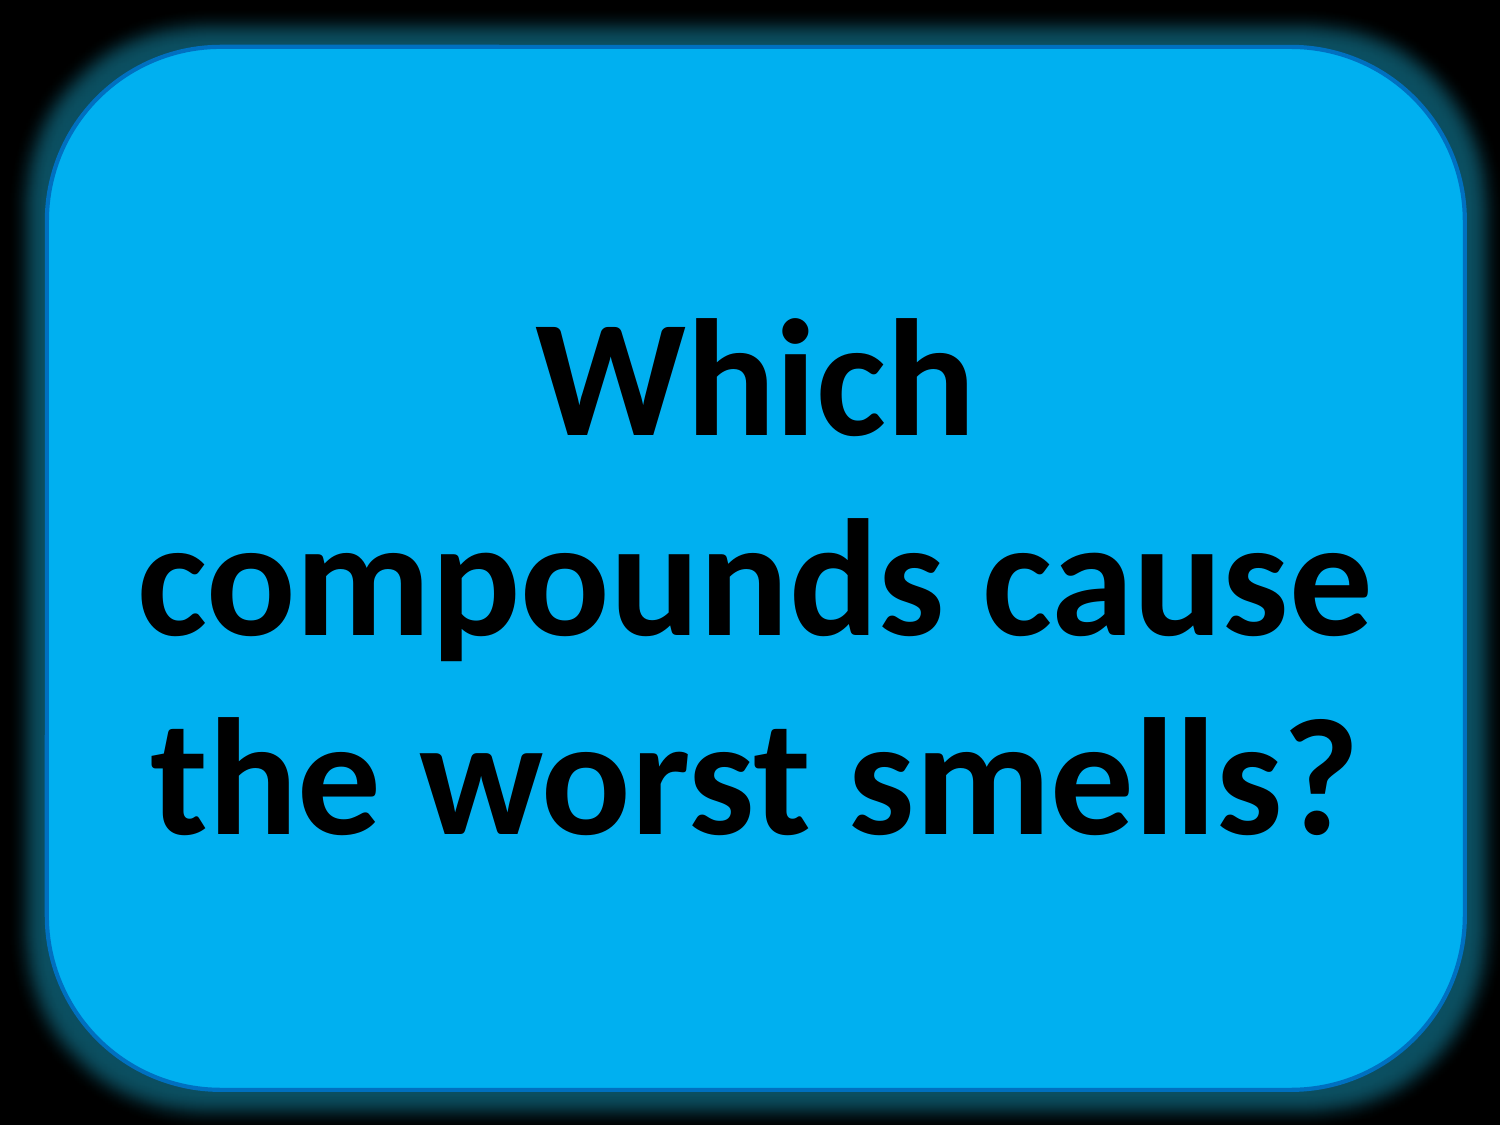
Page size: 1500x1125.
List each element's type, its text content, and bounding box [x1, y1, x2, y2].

text_box Which compounds cause the worst smells? [44, 44, 1467, 1092]
